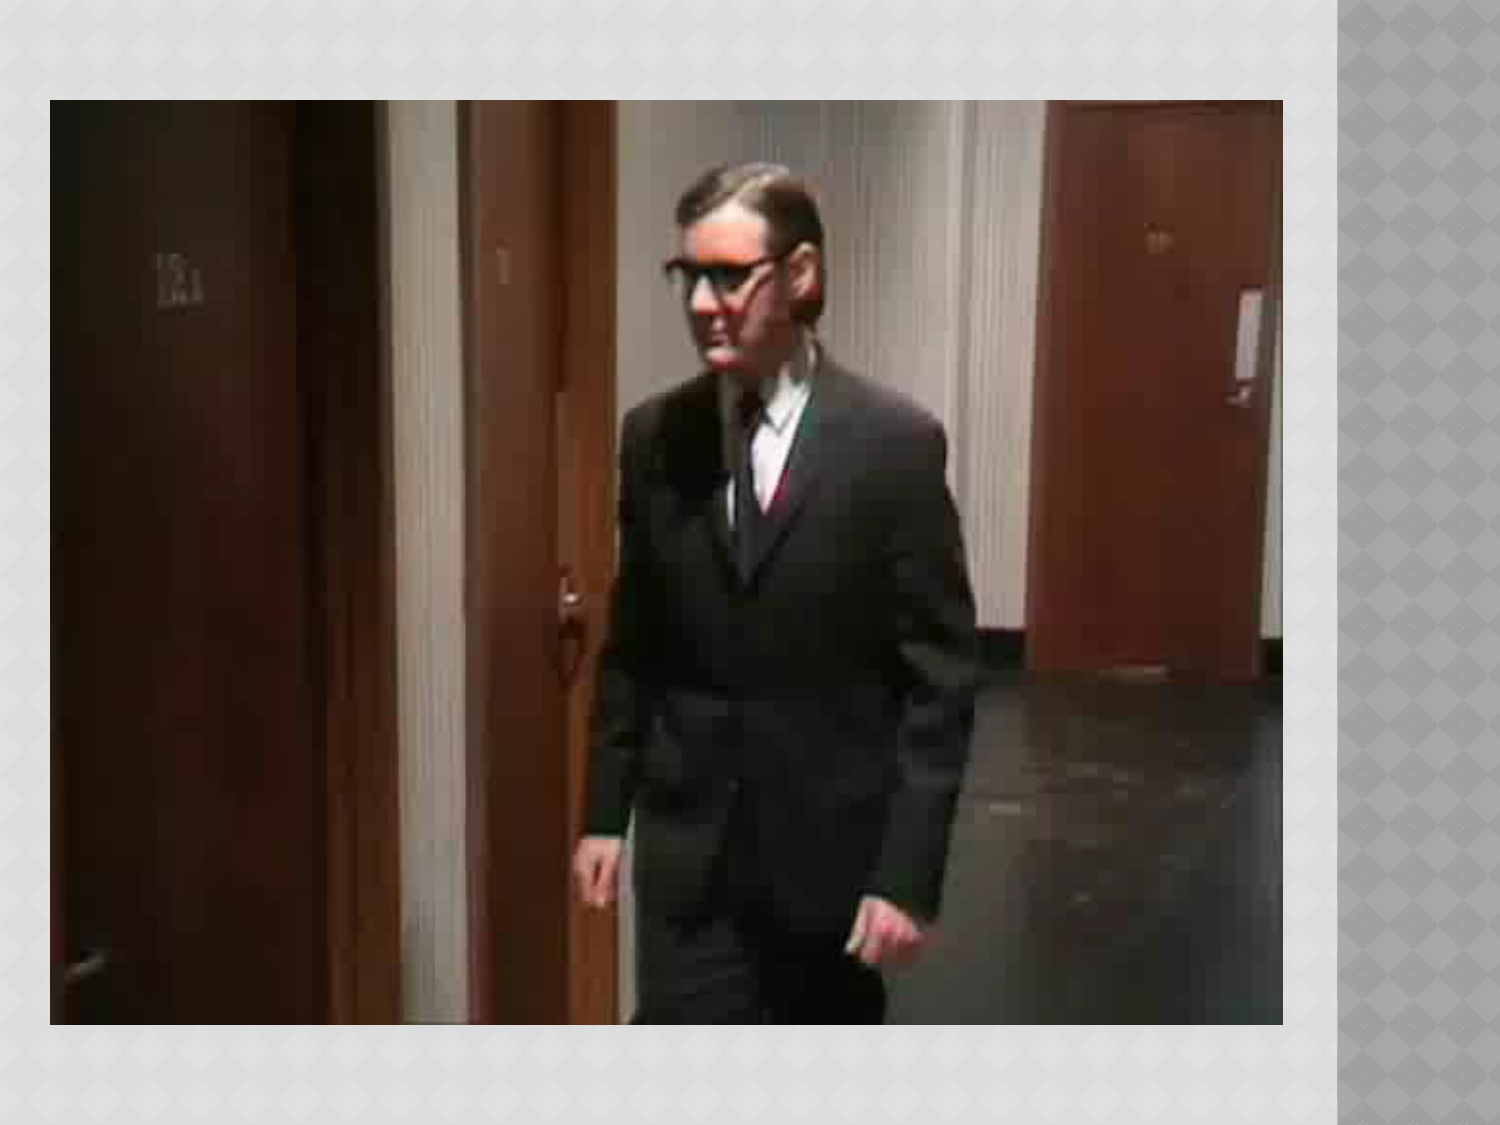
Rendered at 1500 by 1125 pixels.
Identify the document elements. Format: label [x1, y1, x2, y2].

text_box [49, 99, 1284, 1026]
